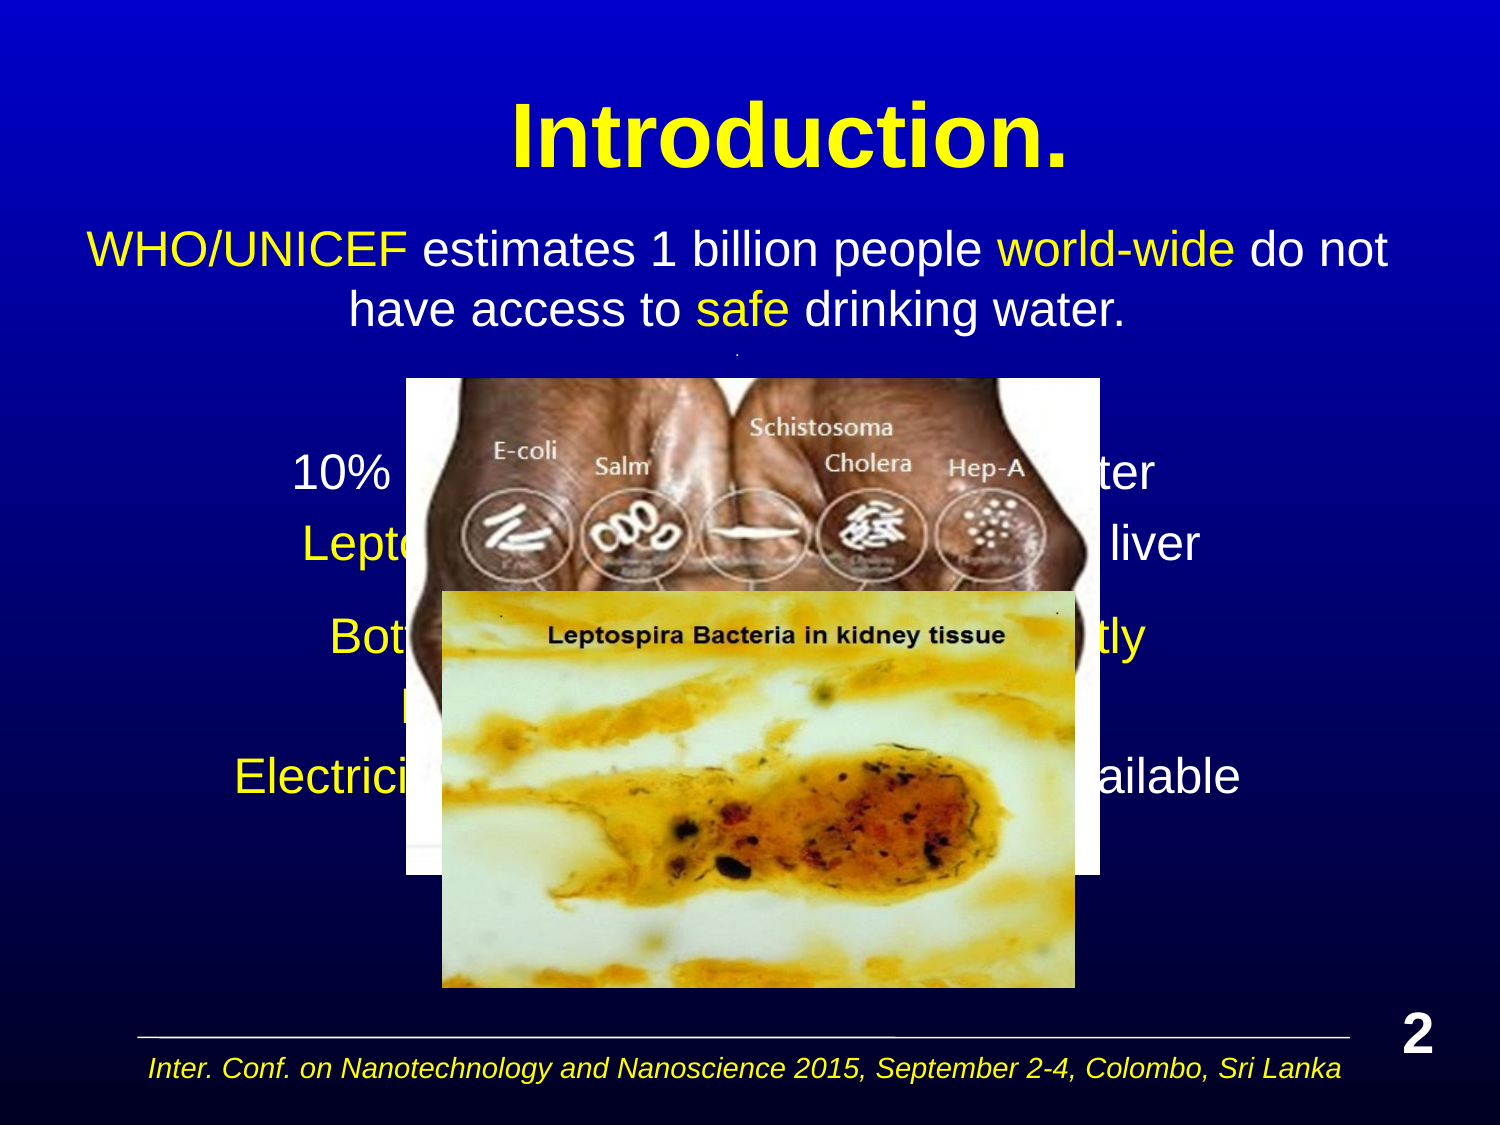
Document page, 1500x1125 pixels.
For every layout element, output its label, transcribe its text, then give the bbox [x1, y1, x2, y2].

list WHO/UNICEF estimates 1 billion people world-wide do not have access to safe drinking water. . In Sri Lanka, 10% population do not have safe water Leptospirosis damages kidneys and liver Bottled water if available is too costly Boiling water is not convenient Electricity to boil water is not always available What can be done? [31, 209, 1444, 835]
title Introduction. [153, 37, 1429, 225]
text_box 2 [1387, 987, 1500, 1073]
footer Inter. Conf. on Nanotechnology and Nanoscience 2015, September 2-4, Colombo, Sri Lanka [112, 1041, 1388, 1105]
picture [405, 377, 1101, 988]
